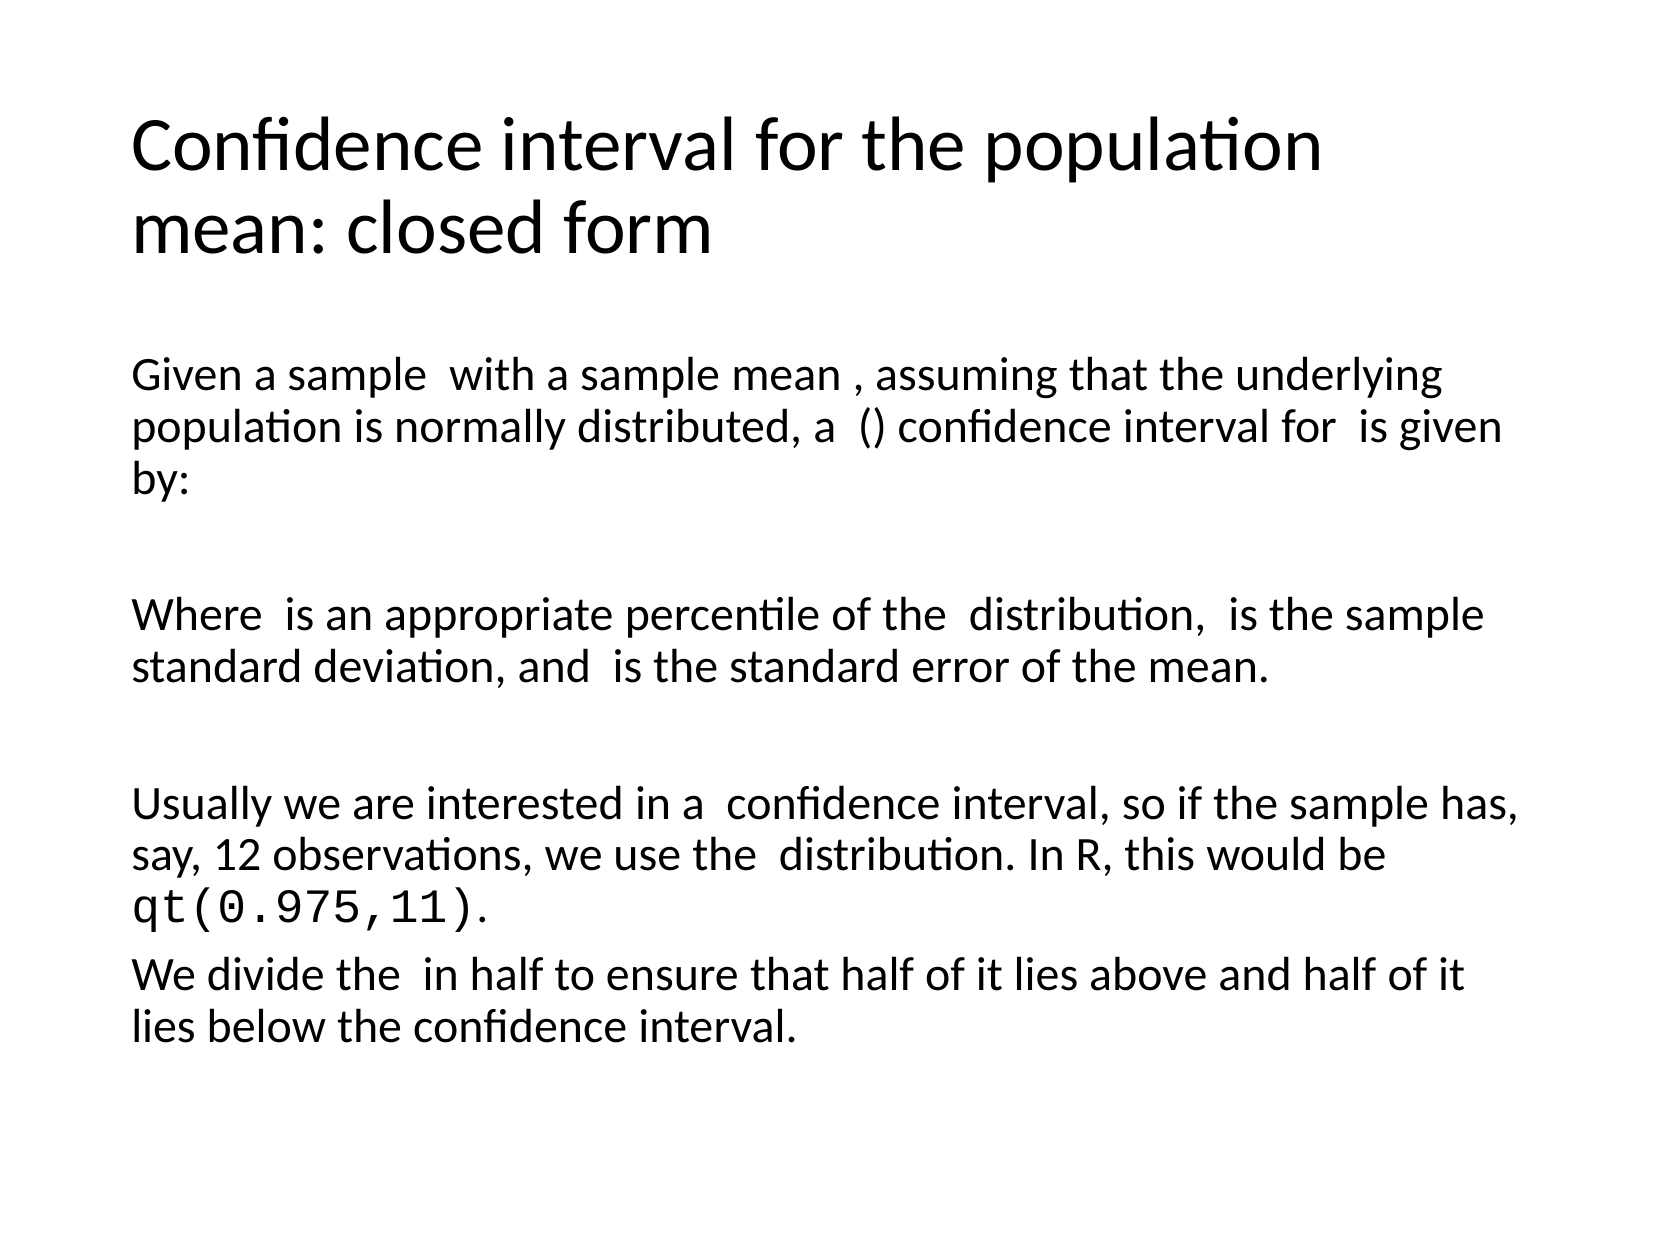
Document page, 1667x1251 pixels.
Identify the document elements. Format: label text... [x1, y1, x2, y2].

title Confidence interval for the population mean: closed form [114, 66, 1553, 309]
